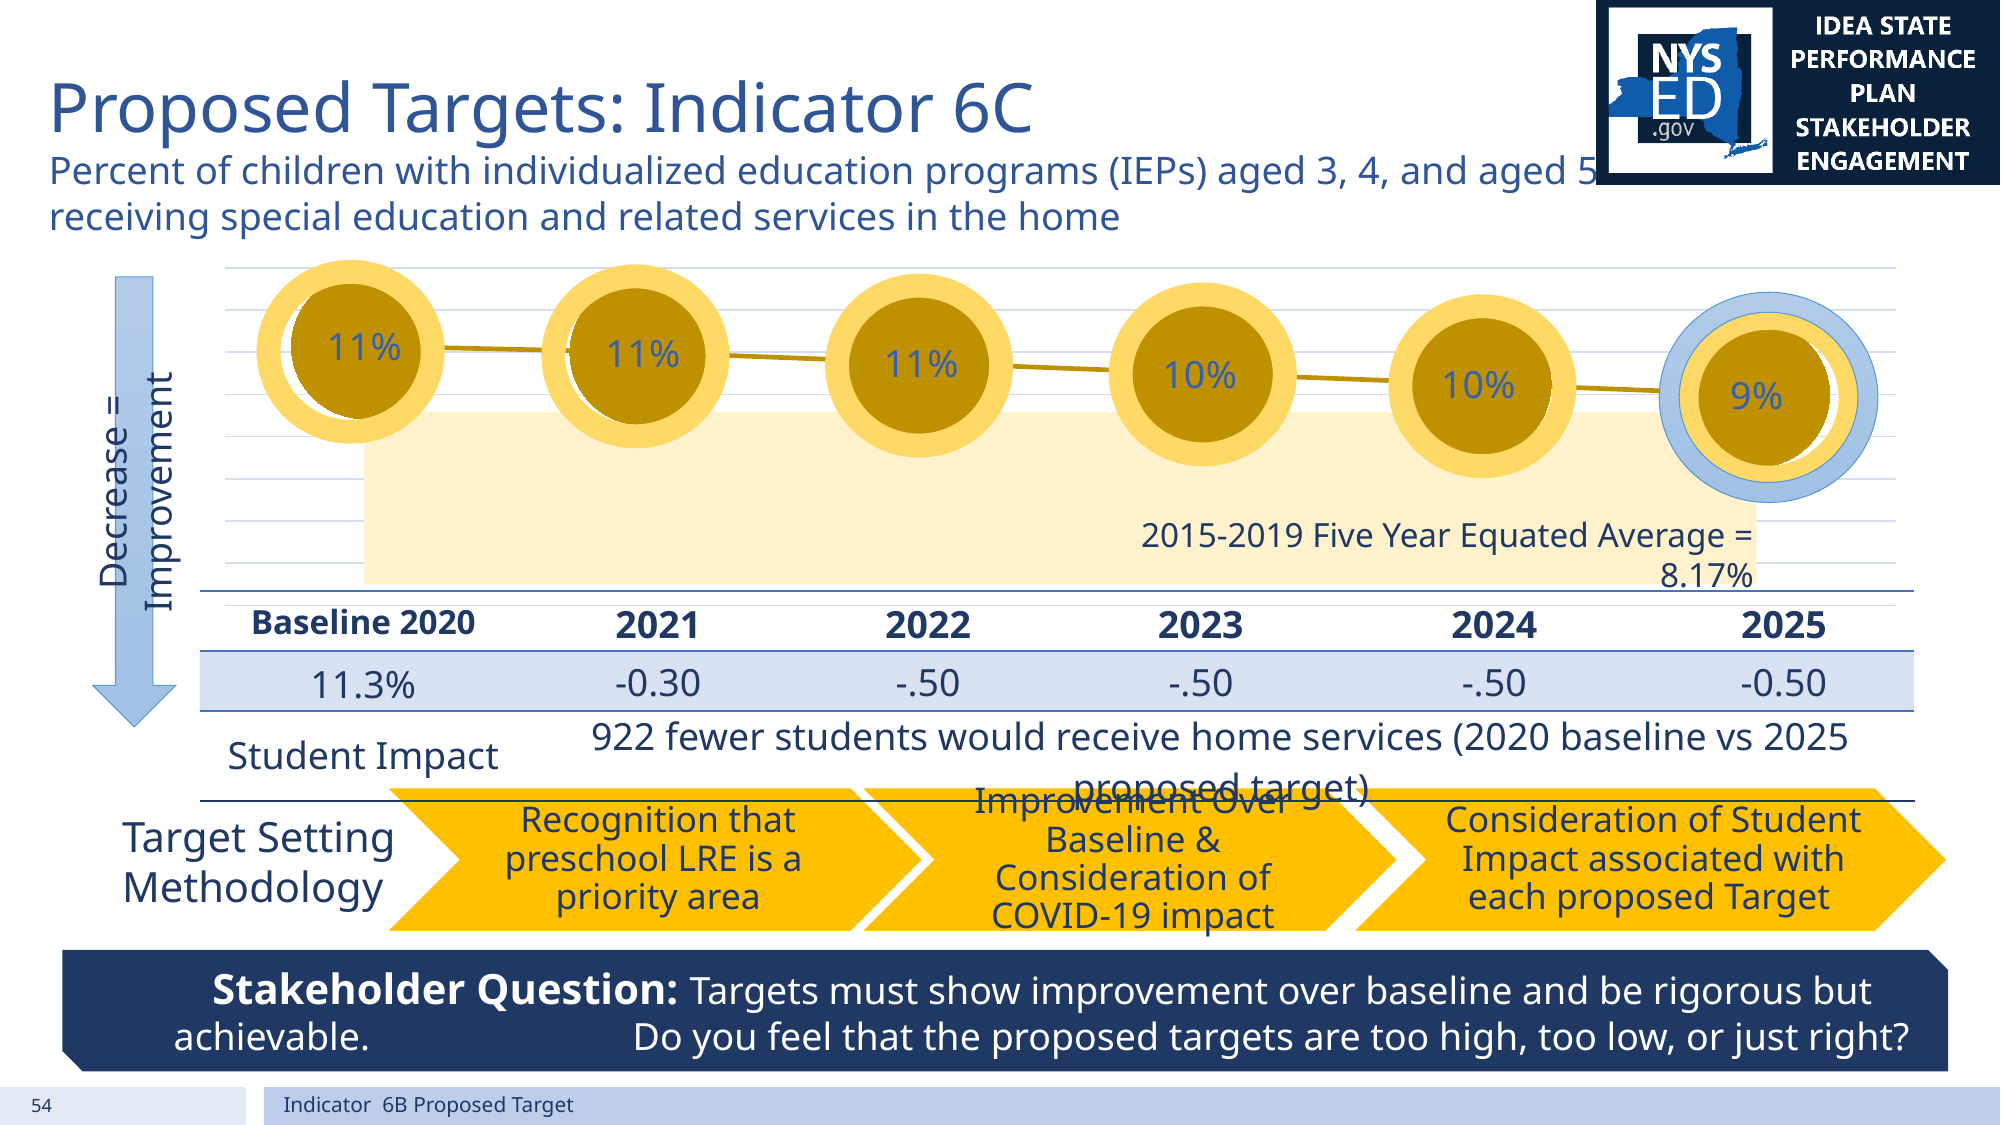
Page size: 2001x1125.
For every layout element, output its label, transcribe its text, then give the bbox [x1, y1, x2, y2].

table_header Baseline 2020 [200, 613, 527, 650]
table_header 2024 [1335, 613, 1653, 650]
table_cell -0.50 [1653, 652, 1914, 710]
text_box Stakeholder Question: Targets must show improvement over baseline and be rigorous but achievable. Do you feel that the proposed targets are too high, too low, or just right? [62, 949, 1949, 1072]
slide_number 54 [0, 1087, 68, 1125]
text_box Decrease = Improvement [91, 276, 177, 728]
table_header 2025 [1653, 613, 1914, 650]
table_header 922 fewer students would receive home services (2020 baseline vs 2025 proposed target) [527, 710, 1915, 787]
table_cell -.50 [1335, 652, 1653, 710]
title Proposed Targets: Indicator 6C Percent of children with individualized education programs (IEPs) aged 3, 4, and aged 5 receiving special education and related services in the home [33, 27, 1843, 245]
table_cell 11.3% [200, 652, 527, 710]
table_header 2022 [790, 613, 1067, 650]
footer Indicator 6B Proposed Target [268, 1087, 1769, 1125]
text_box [383, 787, 1949, 932]
table_header Student Impact [200, 710, 527, 800]
table_cell -0.30 [527, 652, 790, 710]
text_box Target Setting Methodology [107, 803, 383, 919]
table_cell -.50 [1067, 652, 1335, 710]
picture [1596, 0, 2000, 185]
table_header 2023 [1067, 613, 1335, 650]
picture [107, 959, 200, 1053]
table_header 2021 [527, 613, 790, 650]
table_cell -.50 [790, 652, 1067, 710]
chart [190, 260, 1931, 613]
